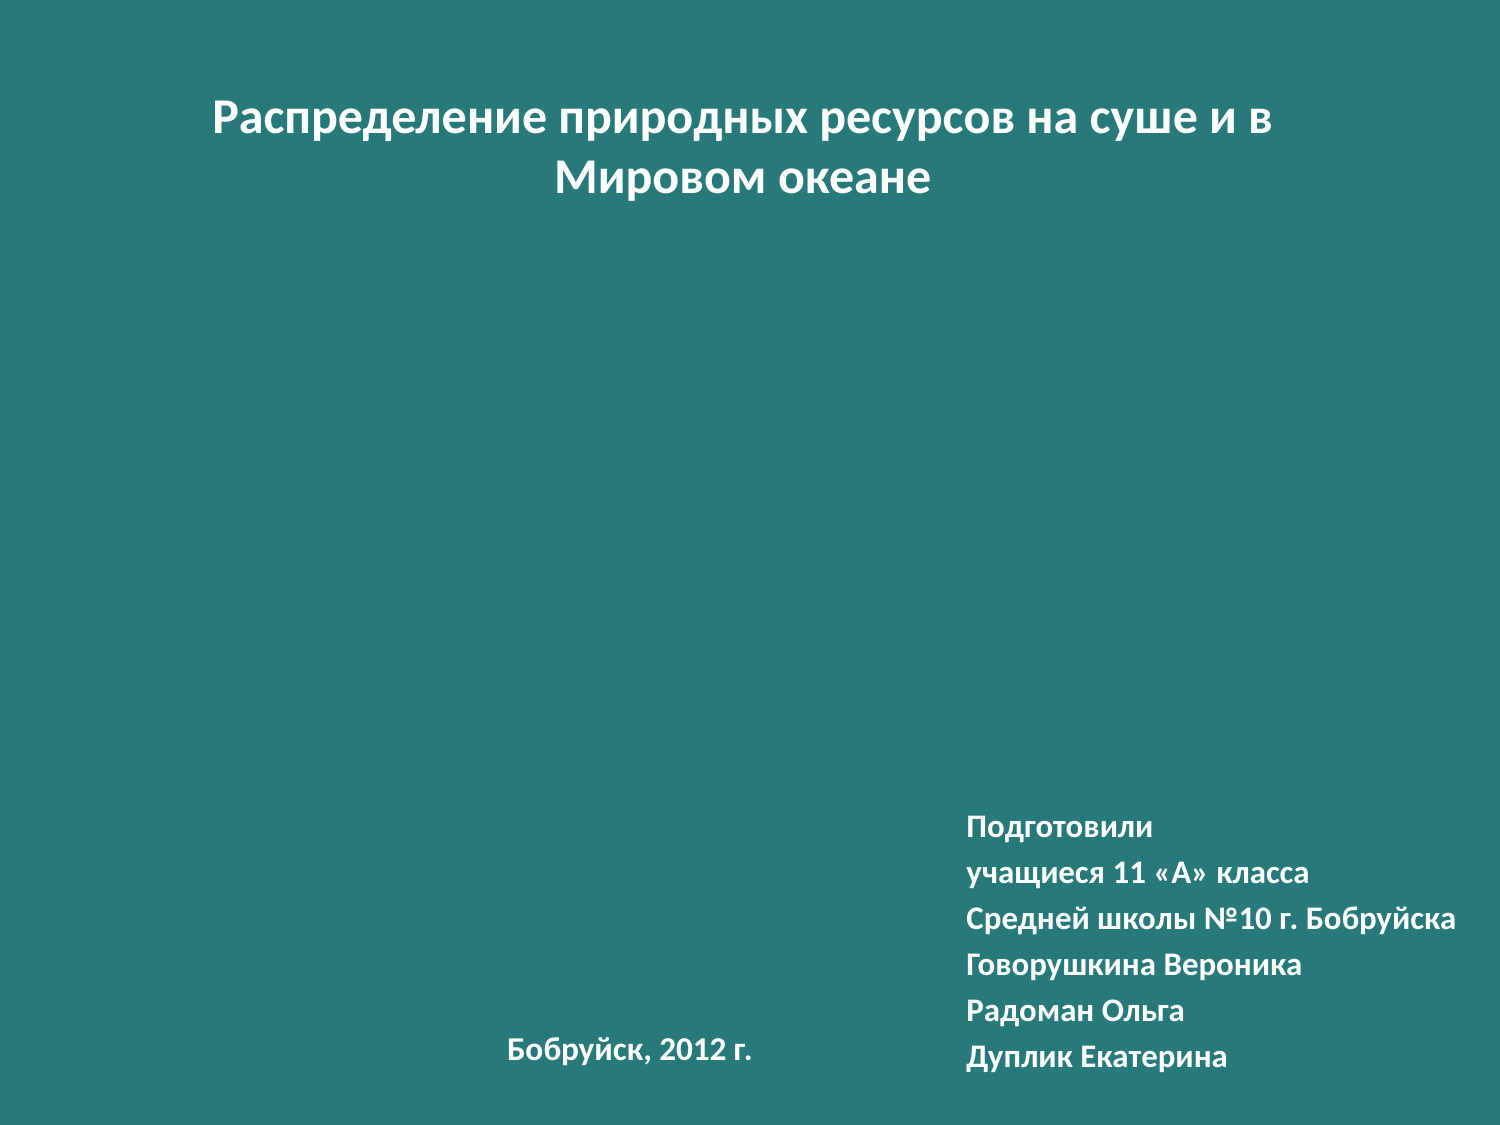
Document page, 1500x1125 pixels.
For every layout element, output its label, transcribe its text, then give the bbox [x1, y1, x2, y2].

text_box Бобруйск, 2012 г. [492, 1019, 774, 1078]
subtitle Подготовили учащиеся 11 «А» класса Средней школы №10 г. Бобруйска Говорушкина Вероника Радоман Ольга Дуплик Екатерина [951, 796, 1500, 1085]
title Распределение природных ресурсов на суше и в Мировом океане [105, 23, 1381, 265]
